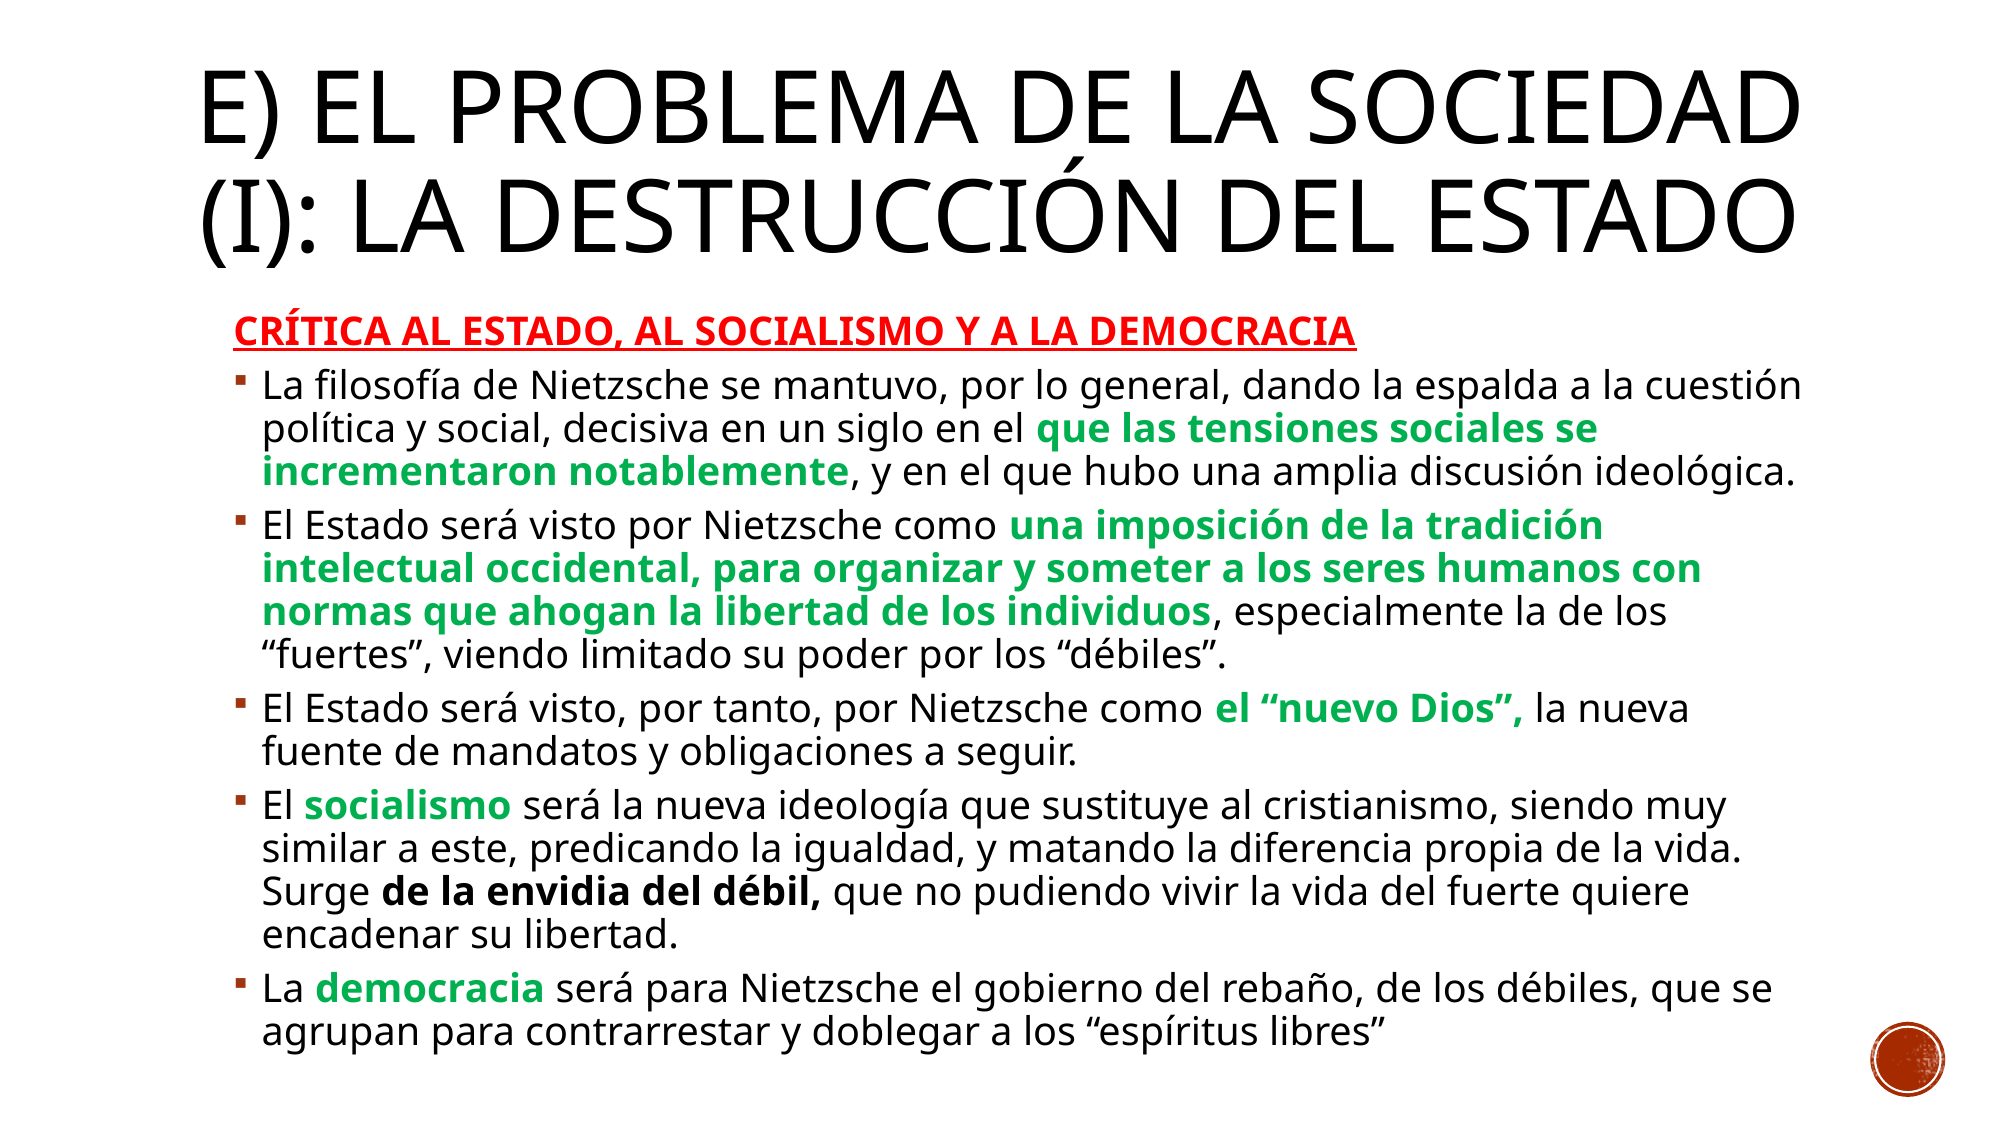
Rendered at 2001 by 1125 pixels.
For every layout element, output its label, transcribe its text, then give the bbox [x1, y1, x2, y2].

list CRÍTICA AL ESTADO, AL SOCIALISMO Y A LA DEMOCRACIA La filosofía de Nietzsche se mantuvo, por lo general, dando la espalda a la cuestión política y social, decisiva en un siglo en el que las tensiones sociales se incrementaron notablemente, y en el que hubo una amplia discusión ideológica. El Estado será visto por Nietzsche como una imposición de la tradición intelectual occidental, para organizar y someter a los seres humanos con normas que ahogan la libertad de los individuos, especialmente la de los “fuertes”, viendo limitado su poder por los “débiles”. El Estado será visto, por tanto, por Nietzsche como el “nuevo Dios”, la nueva fuente de mandatos y obligaciones a seguir. El socialismo será la nueva ideología que sustituye al cristianismo, siendo muy similar a este, predicando la igualdad, y matando la diferencia propia de la vida. Surge de la envidia del débil, que no pudiendo vivir la vida del fuerte quiere encadenar su libertad. La democracia será para Nietzsche el gobierno del rebaño, de los débiles, que se agrupan para contrarrestar y doblegar a los “espíritus libres” [175, 244, 1826, 1072]
title e) El problema de la sociedad (i): la destrucción del estado [175, 33, 1826, 244]
